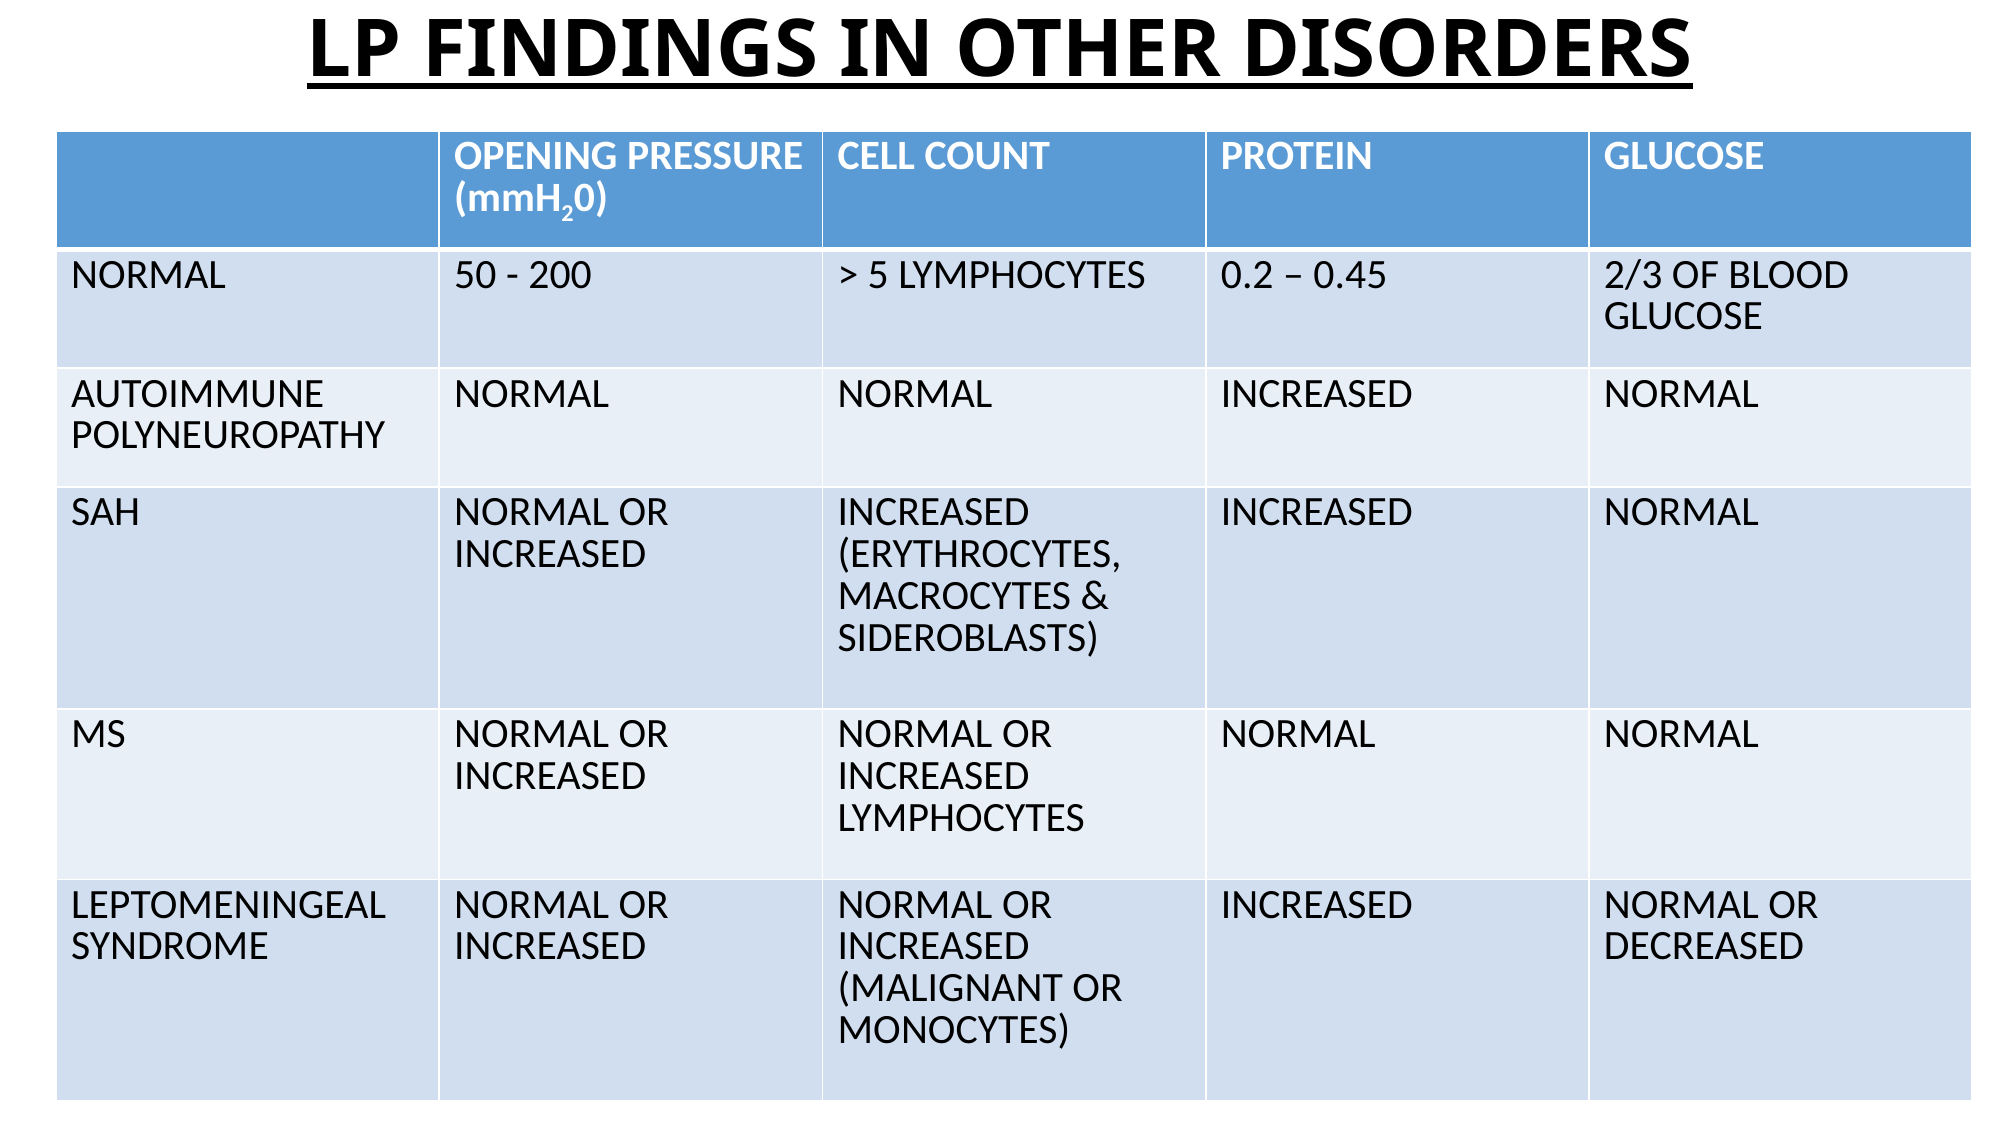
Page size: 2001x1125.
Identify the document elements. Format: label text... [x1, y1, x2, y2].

table_cell NORMAL [440, 369, 822, 486]
table_header GLUCOSE [1590, 132, 1971, 247]
table_header PROTEIN [1207, 132, 1588, 247]
table_cell LEPTOMENINGEAL SYNDROME [57, 880, 438, 1100]
table_cell NORMAL [1207, 710, 1588, 879]
table_cell NORMAL OR INCREASED [440, 488, 822, 708]
table_cell 0.2 – 0.45 [1207, 252, 1588, 367]
table_cell NORMAL OR INCREASED LYMPHOCYTES [823, 710, 1205, 879]
table_cell AUTOIMMUNE POLYNEUROPATHY [57, 369, 438, 486]
table_cell MS [57, 710, 438, 879]
table_cell NORMAL [1590, 710, 1971, 879]
table_cell 2/3 OF BLOOD GLUCOSE [1590, 252, 1971, 367]
table_cell NORMAL OR INCREASED [440, 880, 822, 1100]
title LP FINDINGS IN OTHER DISORDERS [0, 0, 2000, 103]
table_cell NORMAL [823, 369, 1205, 486]
table_cell NORMAL [1590, 488, 1971, 708]
table_cell NORMAL OR DECREASED [1590, 880, 1971, 1100]
table_cell INCREASED [1207, 488, 1588, 708]
table_cell 50 - 200 [440, 252, 822, 367]
table_cell INCREASED [1207, 369, 1588, 486]
table_cell NORMAL OR INCREASED (MALIGNANT OR MONOCYTES) [823, 880, 1205, 1100]
table_cell INCREASED (ERYTHROCYTES, MACROCYTES & SIDEROBLASTS) [823, 488, 1205, 708]
table_cell NORMAL [57, 252, 438, 367]
table_cell > 5 LYMPHOCYTES [823, 252, 1205, 367]
table_header [57, 132, 438, 247]
table_header CELL COUNT [823, 132, 1205, 247]
table_cell INCREASED [1207, 880, 1588, 1100]
table_cell SAH [57, 488, 438, 708]
table_cell NORMAL OR INCREASED [440, 710, 822, 879]
table_cell NORMAL [1590, 369, 1971, 486]
table_header OPENING PRESSURE (mmH20) [440, 132, 822, 247]
